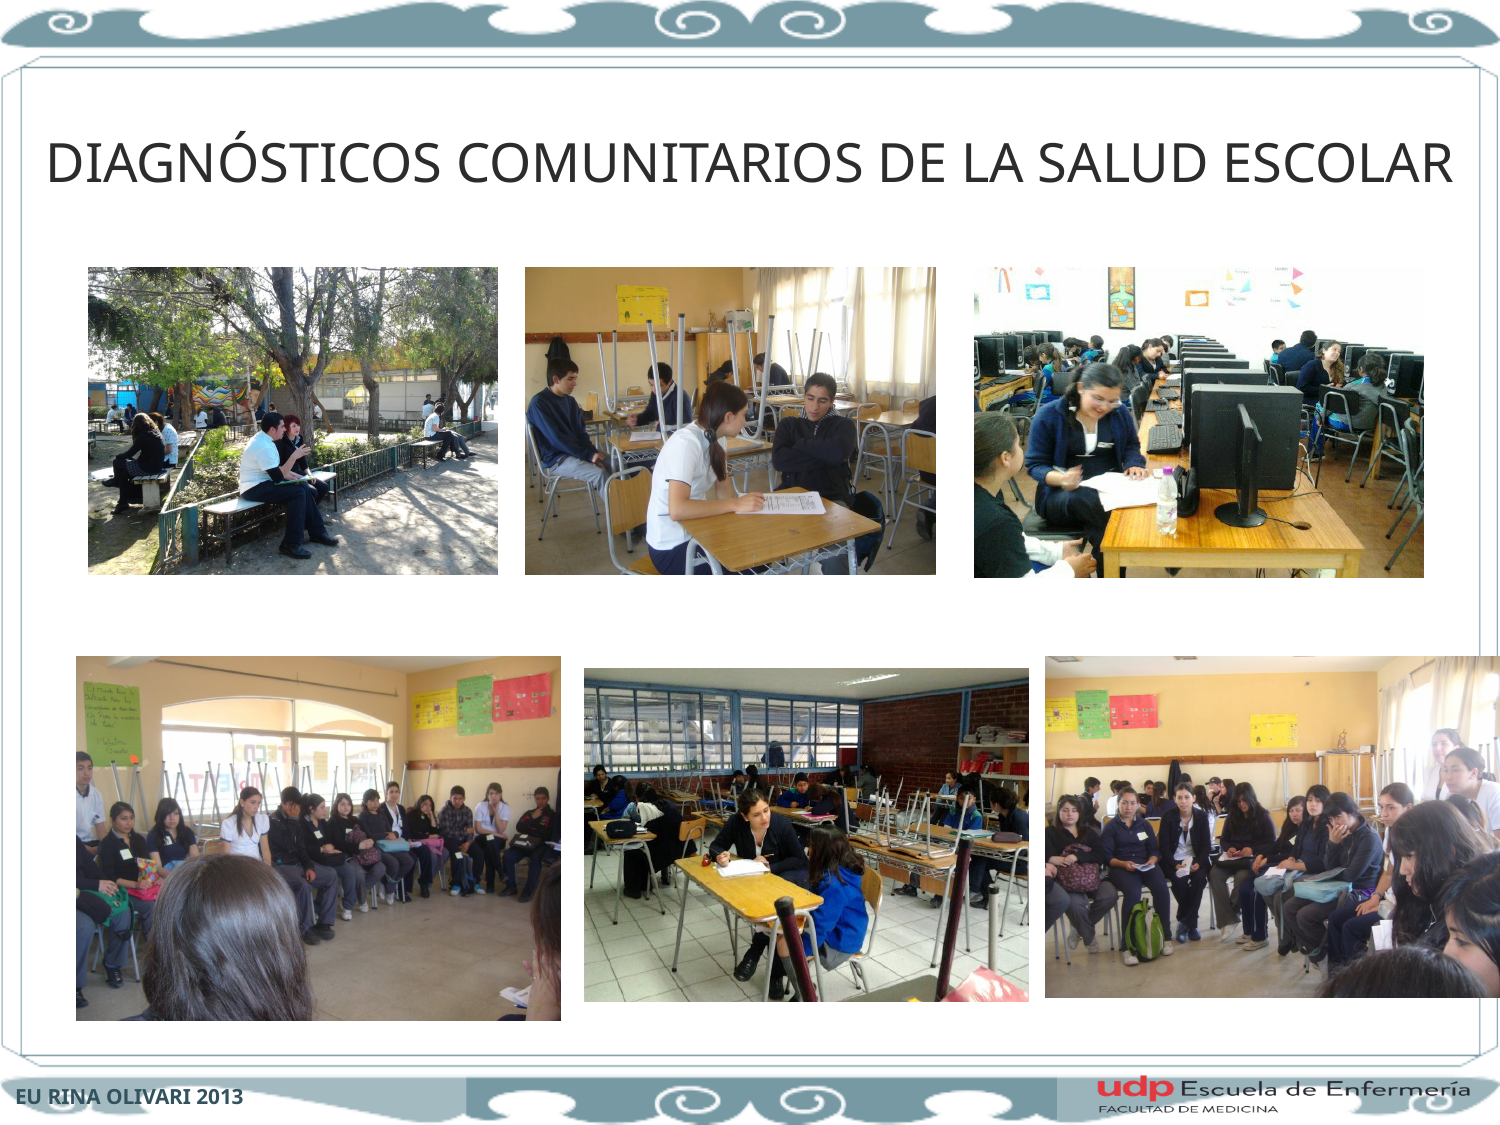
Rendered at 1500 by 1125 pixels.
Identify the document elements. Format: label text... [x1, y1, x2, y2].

picture [584, 668, 1029, 1002]
picture [76, 656, 562, 1021]
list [88, 266, 499, 575]
picture [525, 266, 936, 575]
footer EU RINA OLIVARI 2013 [0, 1070, 467, 1125]
picture [1045, 656, 1500, 999]
title DIAGNÓSTICOS COMUNITARIOS DE LA SALUD ESCOLAR [29, 90, 1471, 233]
picture [1057, 1070, 1500, 1125]
picture [974, 266, 1424, 578]
